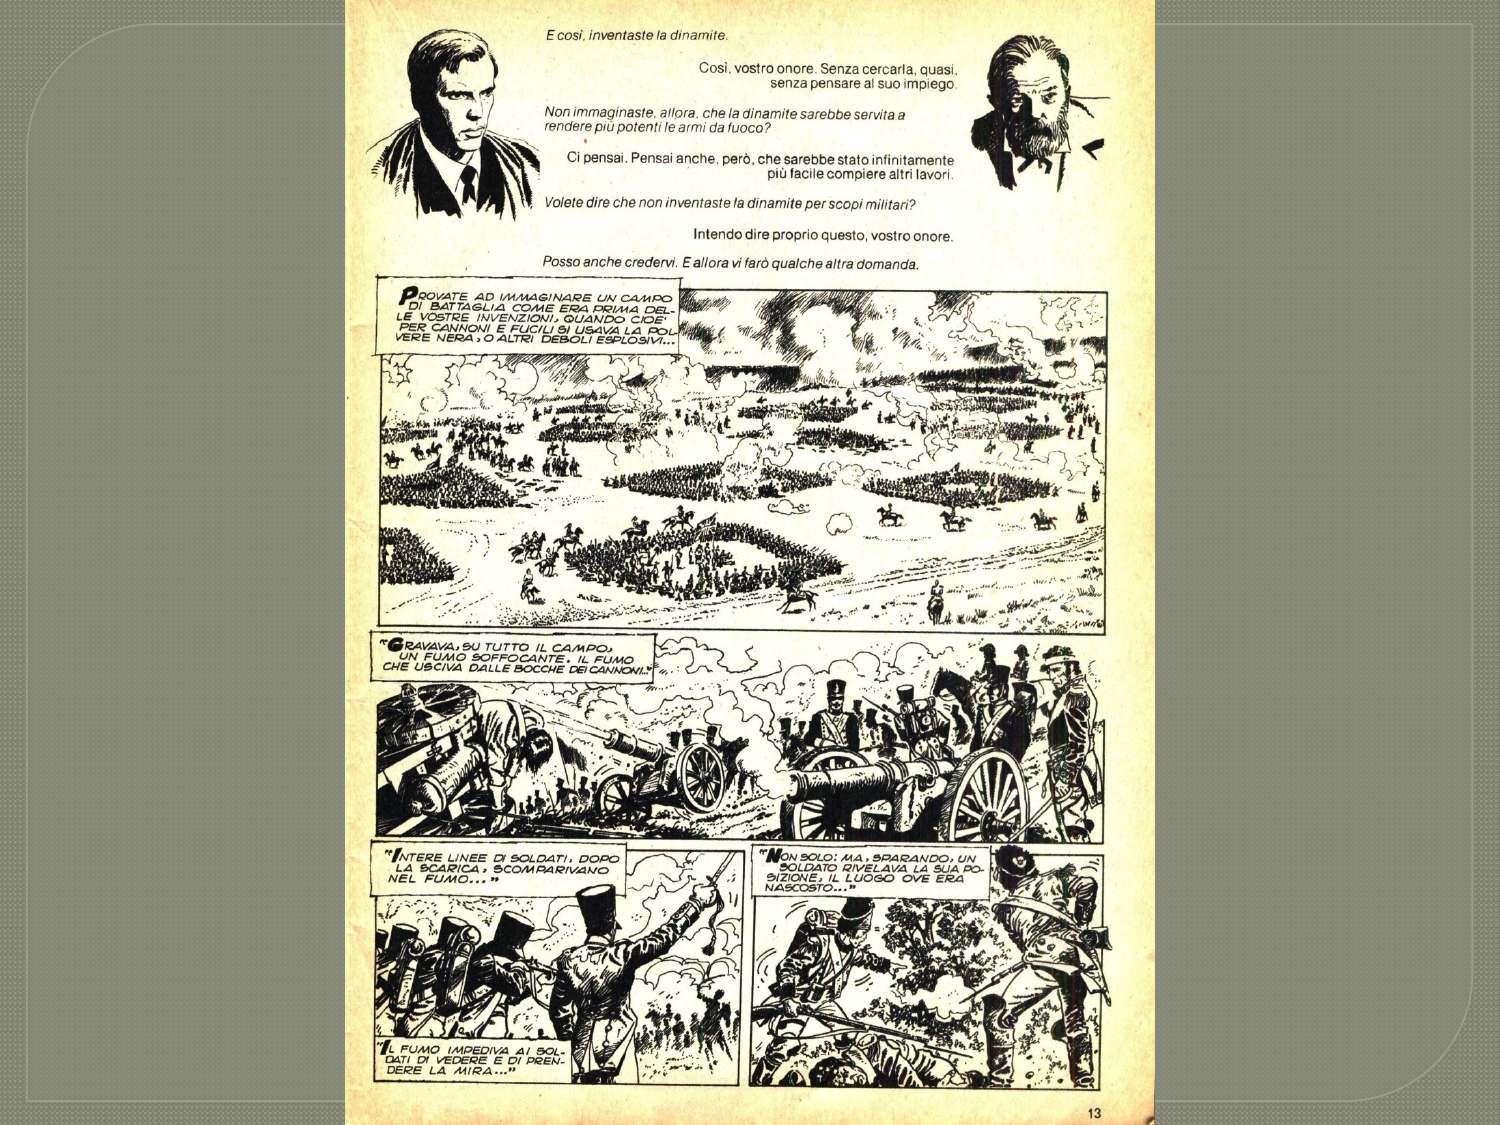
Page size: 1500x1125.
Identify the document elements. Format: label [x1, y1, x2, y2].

picture [345, 0, 1155, 1125]
